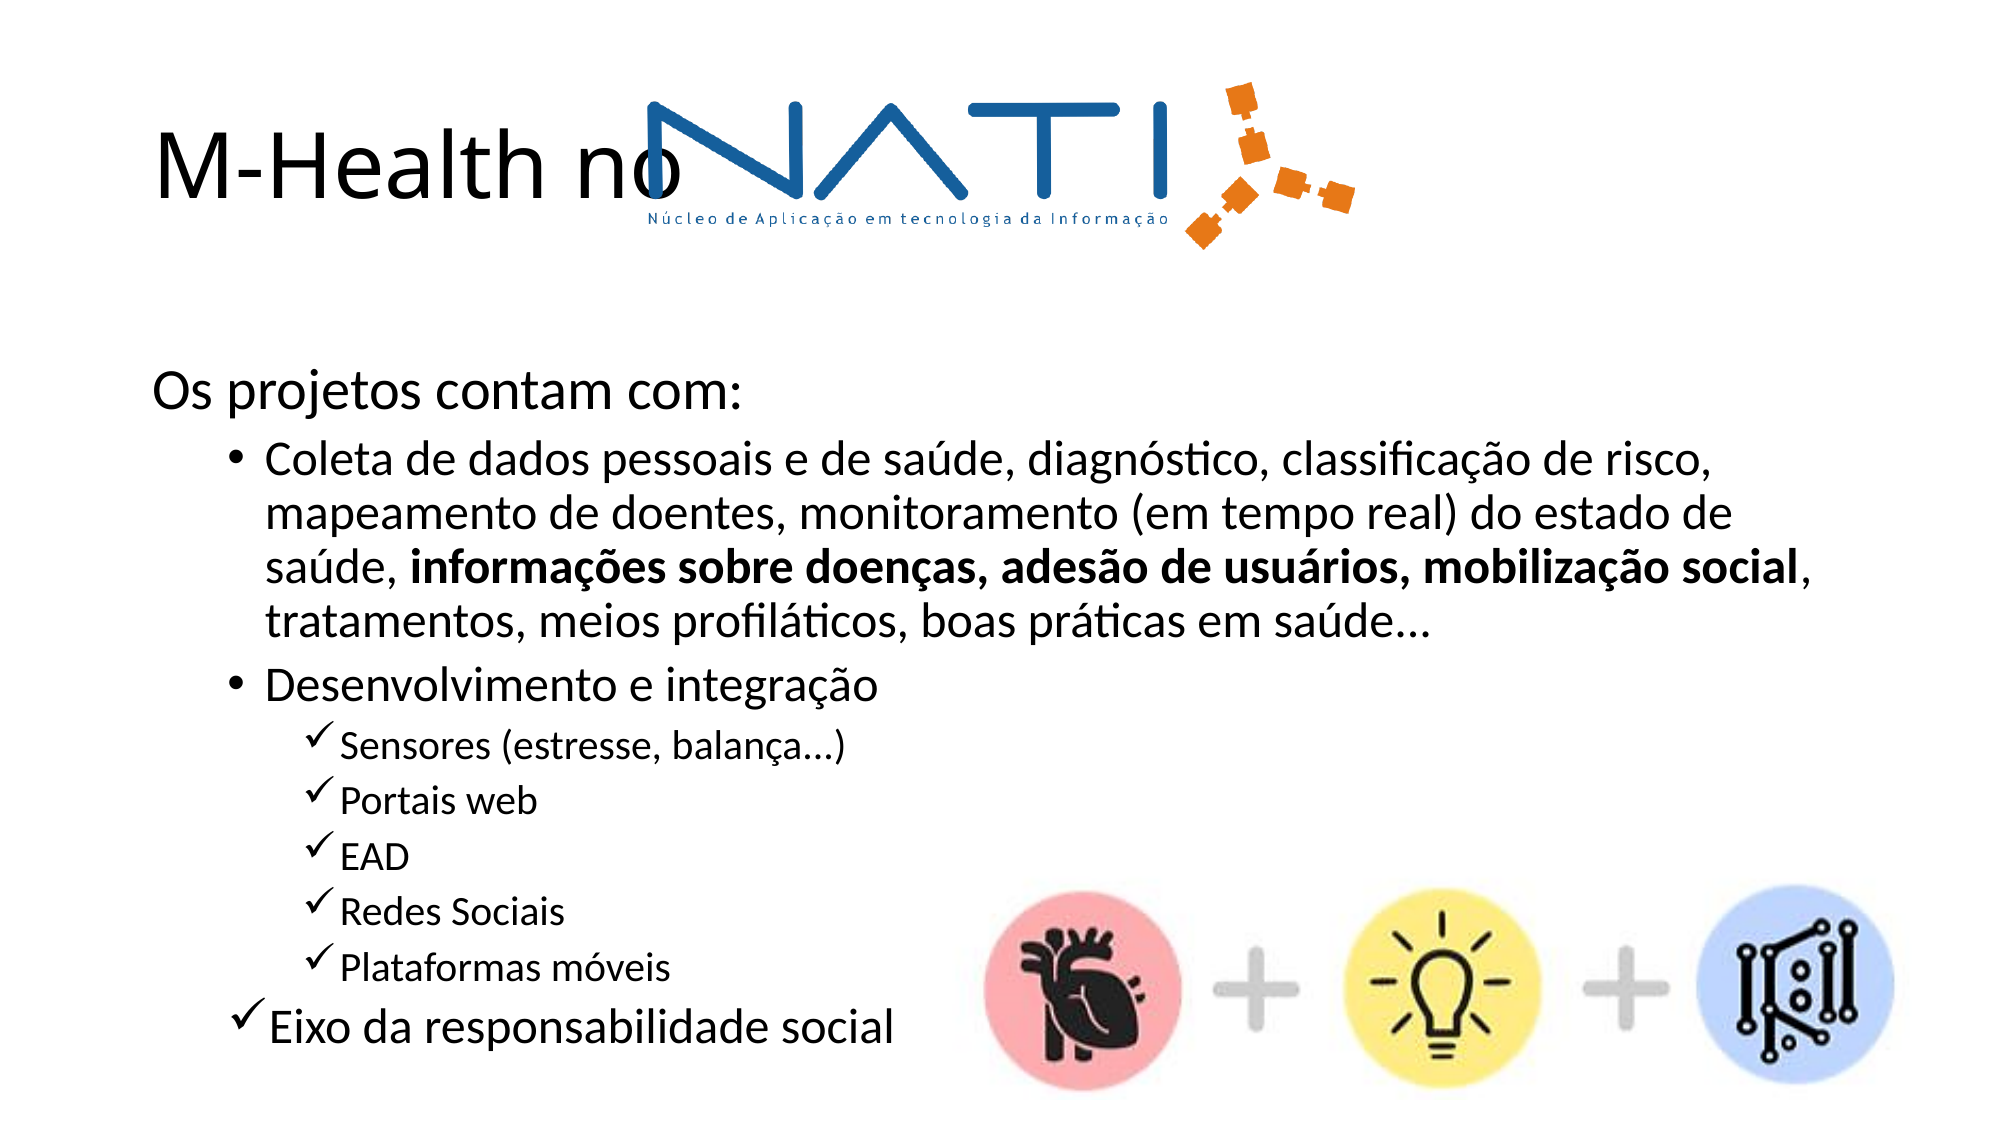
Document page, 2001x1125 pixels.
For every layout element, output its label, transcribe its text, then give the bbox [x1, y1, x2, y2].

list Os projetos contam com: Coleta de dados pessoais e de saúde, diagnóstico, classificação de risco, mapeamento de doentes, monitoramento (em tempo real) do estado de saúde, informações sobre doenças, adesão de usuários, mobilização social, tratamentos, meios profiláticos, boas práticas em saúde... Desenvolvimento e integração Sensores (estresse, balança...) Portais web EAD Redes Sociais Plataformas móveis Eixo da responsabilidade social [137, 351, 1863, 1066]
picture [647, 82, 1355, 250]
picture [820, 846, 1966, 1100]
title M-Health no [137, 59, 1863, 278]
